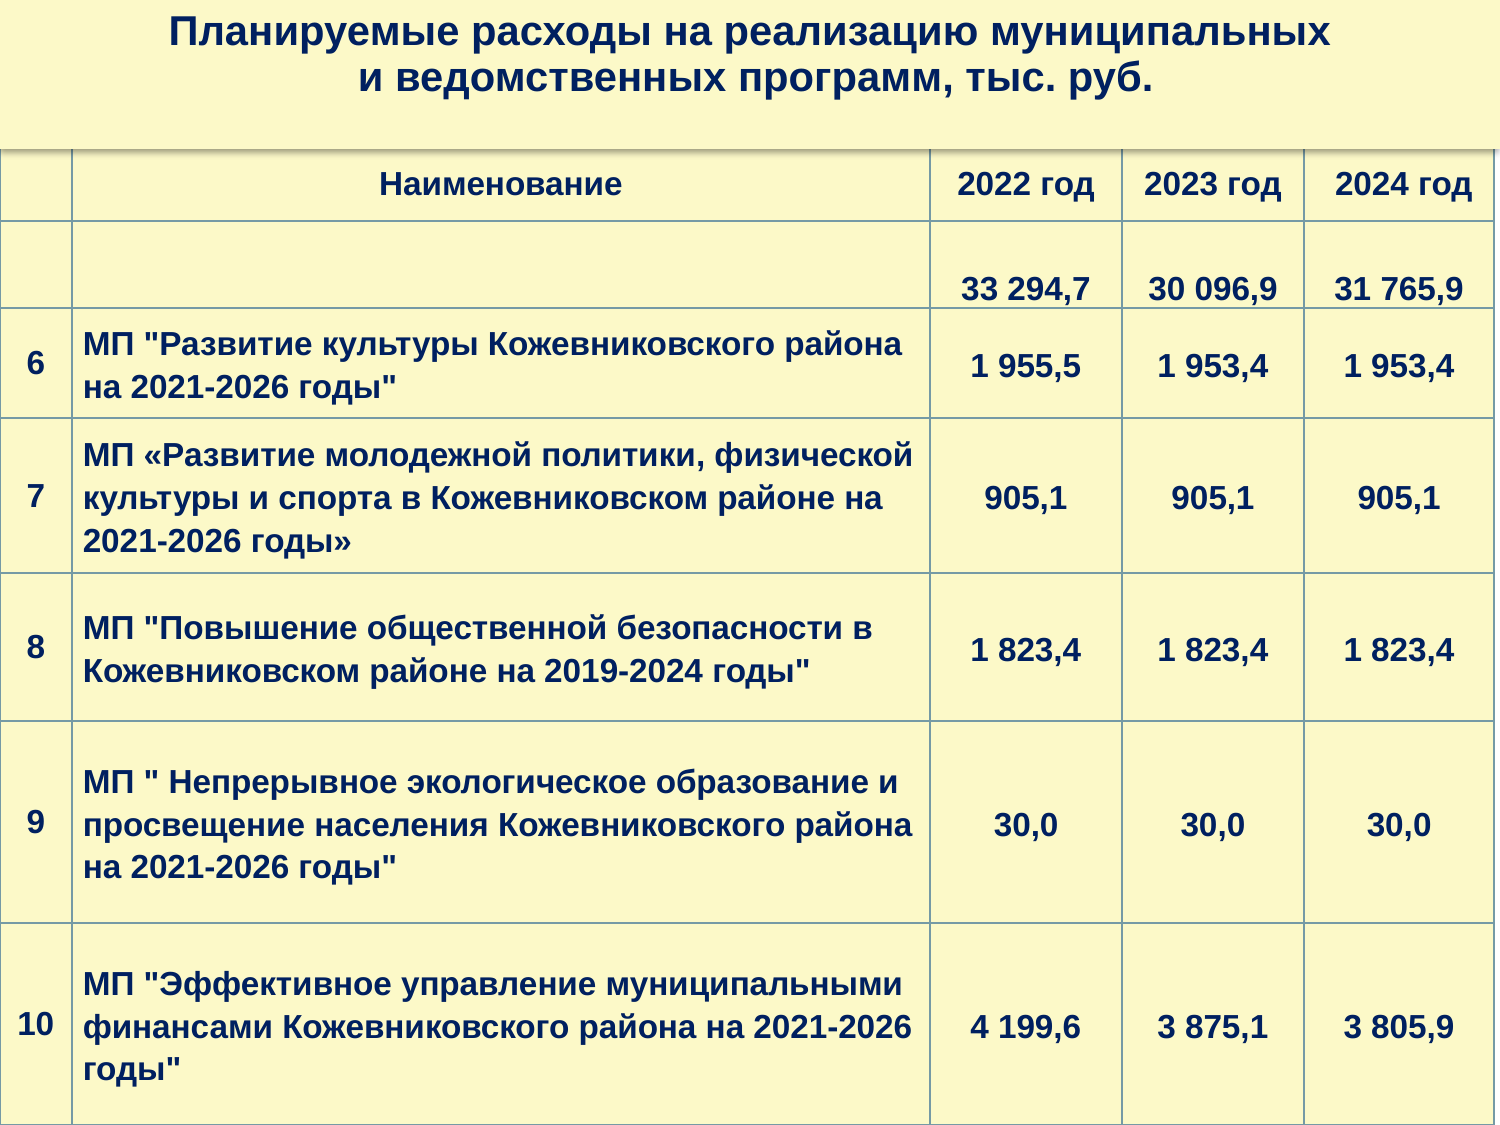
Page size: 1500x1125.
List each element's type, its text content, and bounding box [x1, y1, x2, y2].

table_cell 4 199,6 [931, 924, 1121, 1124]
table_cell 1 823,4 [1123, 574, 1303, 720]
table_cell 1 953,4 [1305, 309, 1493, 417]
table_cell МП "Развитие культуры Кожевниковского района на 2021-2026 годы" [73, 309, 929, 417]
table_cell 10 [1, 924, 71, 1124]
table_cell 9 [1, 722, 71, 922]
table_header 2022 год [931, 158, 1121, 220]
table_cell 1 823,4 [931, 574, 1121, 720]
table_cell 3 875,1 [1123, 924, 1303, 1124]
table_cell 1 953,4 [1123, 309, 1303, 417]
table_header Наименование [73, 158, 929, 220]
table_cell 3 805,9 [1305, 924, 1493, 1124]
table_cell 905,1 [1305, 419, 1493, 572]
table_cell 30,0 [1123, 722, 1303, 922]
table_header 2023 год [1123, 158, 1303, 220]
table_cell 1 823,4 [1305, 574, 1493, 720]
table_cell МП "Повышение общественной безопасности в Кожевниковском районе на 2019-2024 годы" [73, 574, 929, 720]
table_cell МП "Эффективное управление муниципальными финансами Кожевниковского района на 2021-2026 годы" [73, 924, 929, 1124]
table_cell 905,1 [1123, 419, 1303, 572]
text_box Планируемые расходы на реализацию муниципальных и ведомственных программ, тыс. руб. [0, 0, 1500, 149]
table_header 2024 год [1305, 158, 1493, 220]
table_cell МП " Непрерывное экологическое образование и просвещение населения Кожевниковского района на 2021-2026 годы" [73, 722, 929, 922]
table_cell МП «Развитие молодежной политики, физической культуры и спорта в Кожевниковском районе на 2021-2026 годы» [73, 419, 929, 572]
table_cell 30,0 [1305, 722, 1493, 922]
table_cell 33 294,7 [931, 222, 1121, 307]
table_cell 31 765,9 [1305, 222, 1493, 307]
table_cell 30 096,9 [1123, 222, 1303, 307]
table_cell 1 955,5 [931, 309, 1121, 417]
table_cell 6 [1, 309, 71, 417]
table_cell 8 [1, 574, 71, 720]
table_cell 905,1 [931, 419, 1121, 572]
table_cell [73, 222, 929, 307]
table_header [1, 157, 71, 220]
table_cell [1, 222, 71, 307]
table_cell 7 [1, 419, 71, 572]
table_cell 30,0 [931, 722, 1121, 922]
